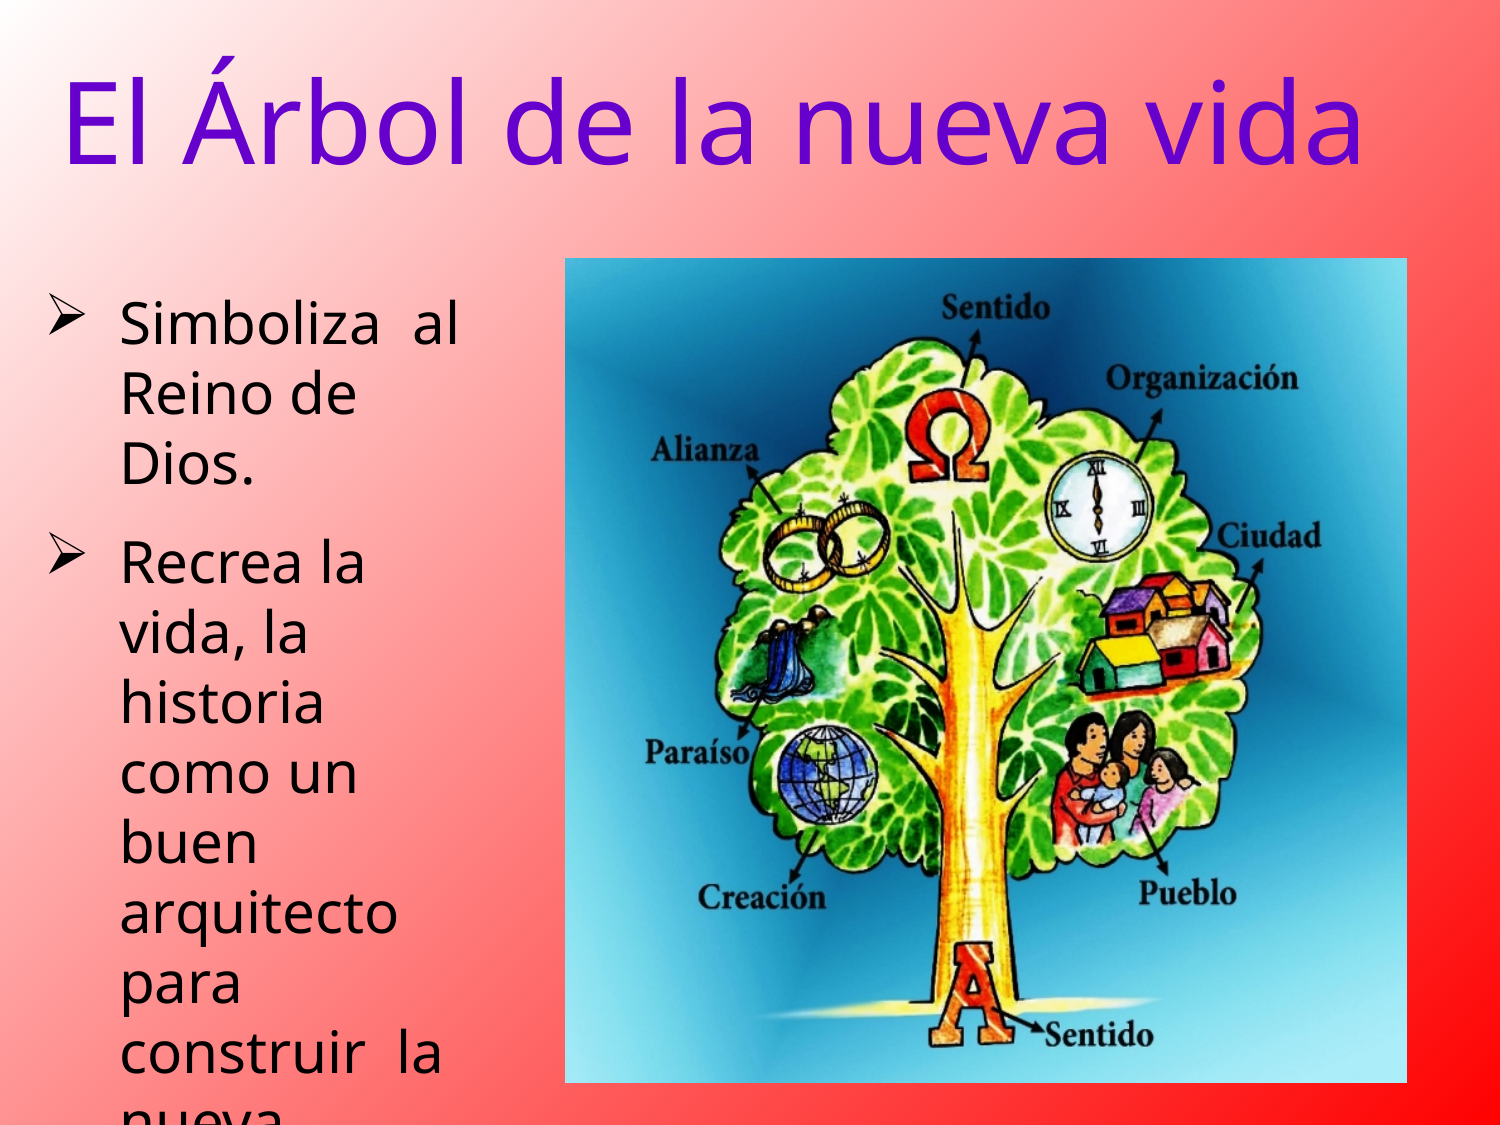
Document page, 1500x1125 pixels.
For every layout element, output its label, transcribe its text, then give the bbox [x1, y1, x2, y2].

text_box Simboliza al Reino de Dios. Recrea la vida, la historia como un buen arquitecto para construir la nueva creación. [29, 278, 514, 1125]
picture [565, 258, 1407, 1083]
text_box El Árbol de la nueva vida [135, 42, 1294, 220]
